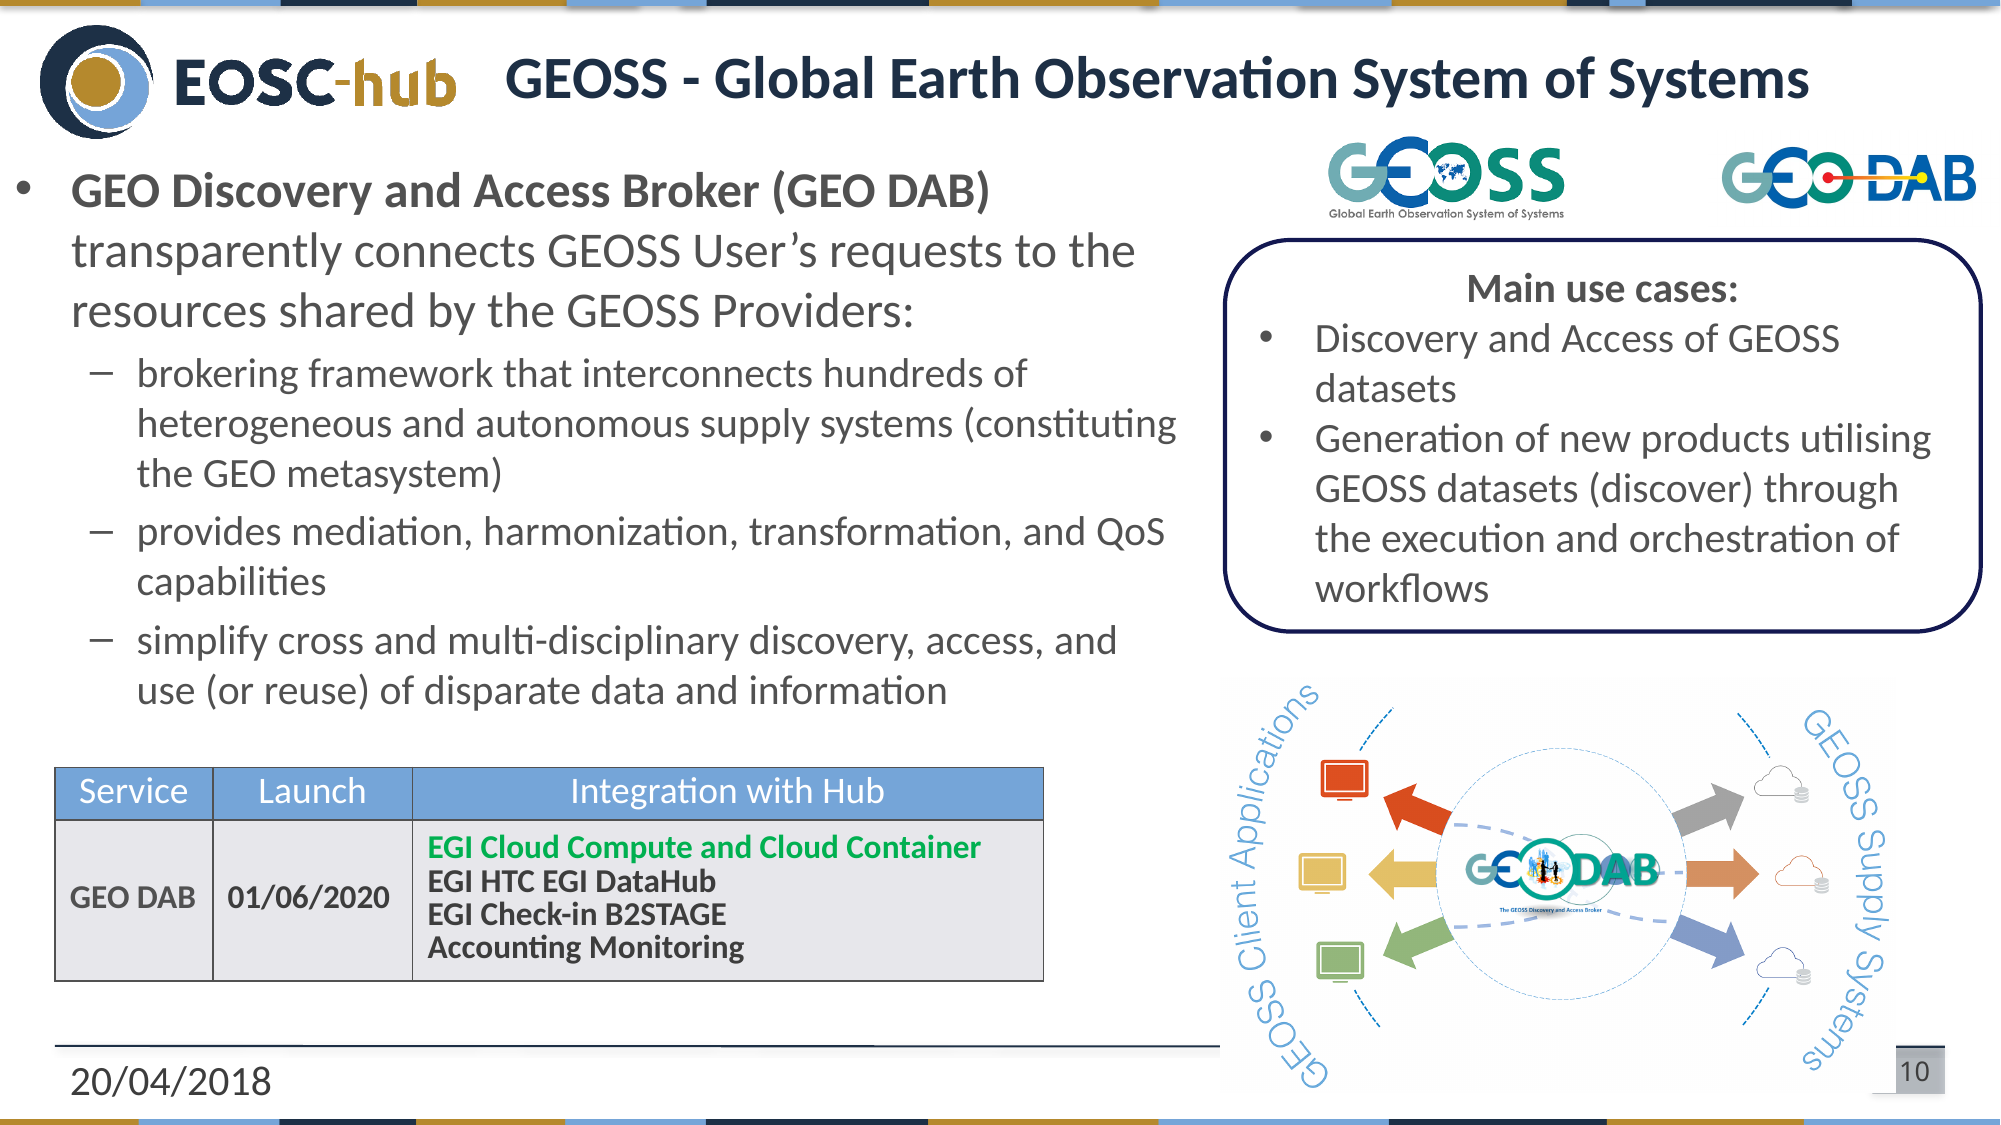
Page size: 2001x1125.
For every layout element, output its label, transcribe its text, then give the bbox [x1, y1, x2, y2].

table_header Launch [214, 768, 412, 819]
title GEOSS - Global Earth Observation System of Systems [490, 30, 1975, 120]
table_cell 01/06/2020 [214, 821, 412, 980]
table_header Service [56, 768, 212, 819]
picture [17, 19, 479, 144]
text_box Main use cases: Discovery and Access of GEOSS datasets Generation of new products utilising GEOSS datasets (discover) through the execution and orchestration of workflows [1222, 237, 1983, 634]
table_cell EGI Cloud Compute and Cloud Container EGI HTC EGI DataHub EGI Check-in B2STAGE Accounting Monitoring [413, 821, 1043, 980]
table_header Integration with Hub [413, 768, 1043, 819]
slide_number 10 [1900, 1046, 1945, 1094]
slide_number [55, 1046, 522, 1094]
picture [1708, 130, 2000, 227]
text_box GEO Discovery and Access Broker (GEO DAB) transparently connects GEOSS User’s requests to the resources shared by the GEOSS Providers: brokering framework that interconnects hundreds of heterogeneous and autonomous supply systems (constituting the GEO metasystem) provides mediation, harmonization, transformation, and QoS capabilities simplify cross and multi-disciplinary discovery, access, and use (or reuse) of disparate data and information [0, 149, 1200, 478]
table_cell GEO DAB [56, 821, 212, 980]
picture [1324, 130, 1570, 227]
picture [0, 1119, 2000, 1125]
picture [1219, 676, 1896, 1093]
